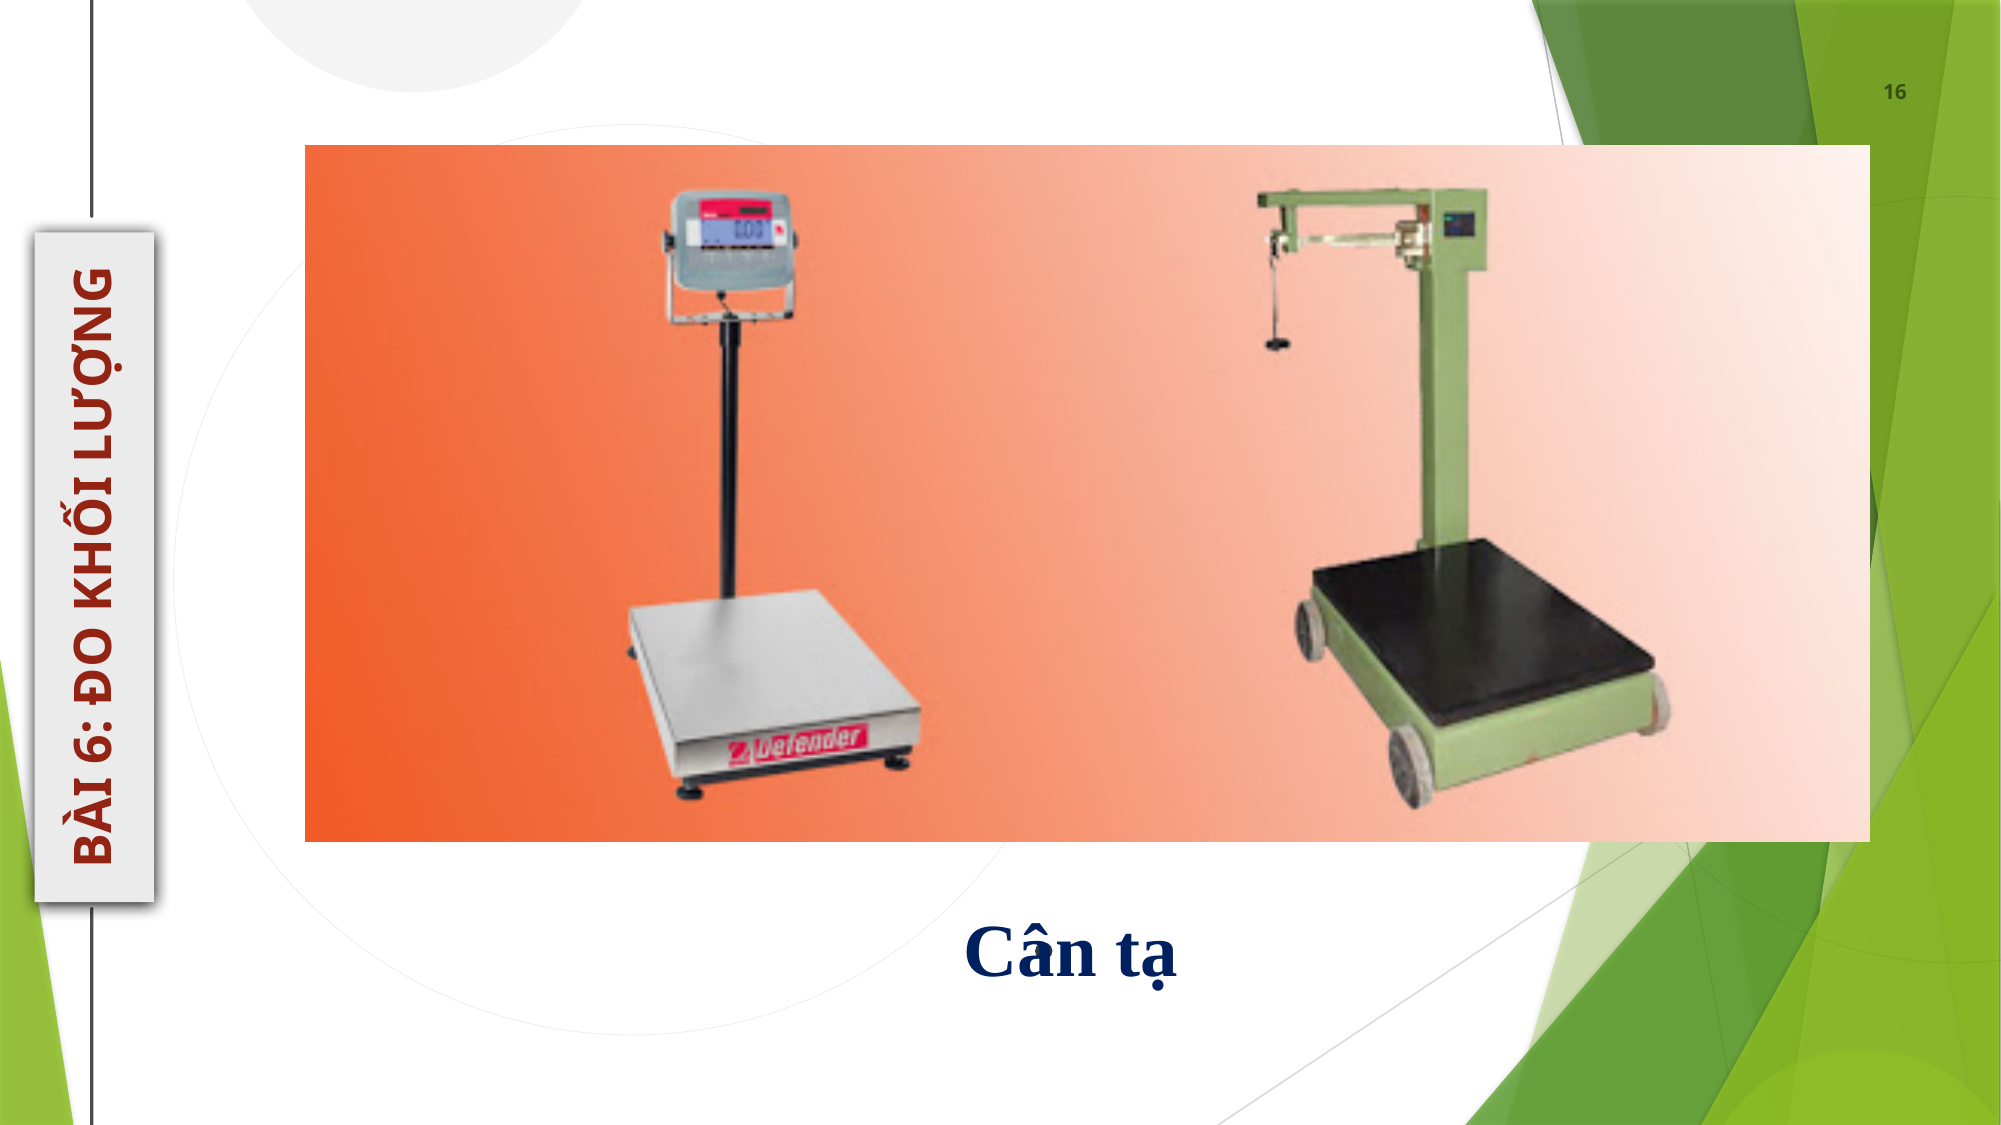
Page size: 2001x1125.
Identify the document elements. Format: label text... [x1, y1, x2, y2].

text_box Cân tạ [854, 893, 1288, 999]
picture [304, 144, 1870, 843]
text_box BÀI 6: ĐO KHỐI LƯỢNG [34, 232, 155, 903]
